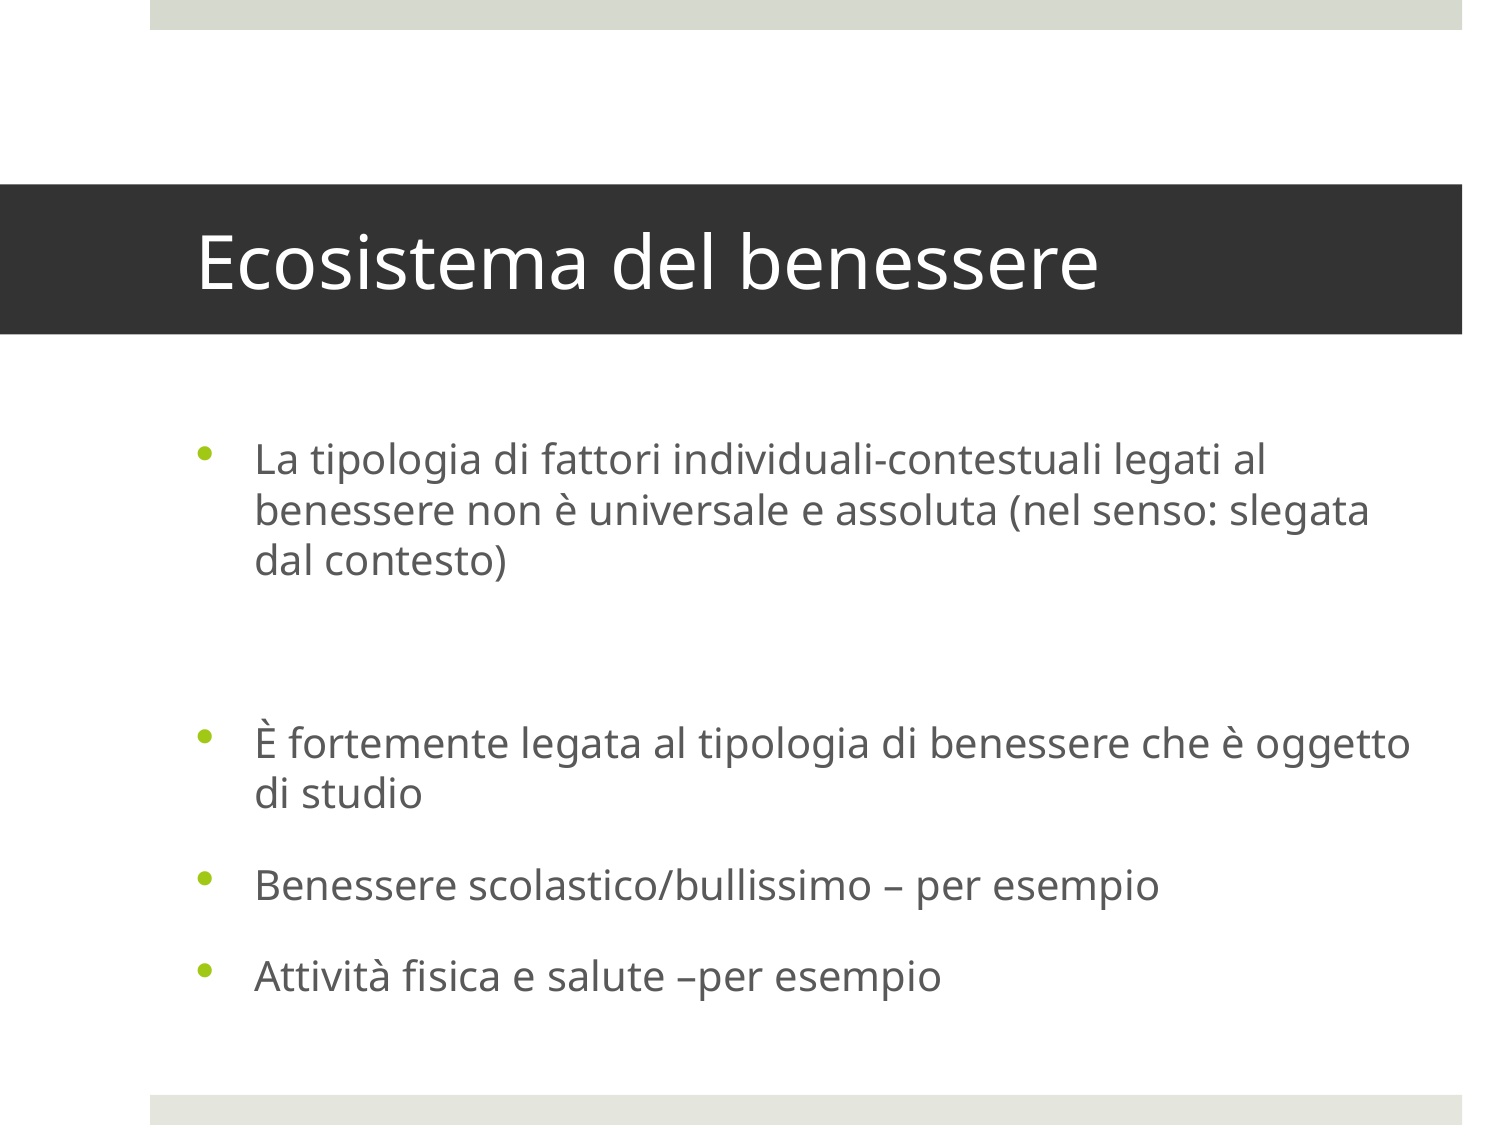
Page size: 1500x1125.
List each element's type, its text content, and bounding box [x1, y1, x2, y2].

list La tipologia di fattori individuali-contestuali legati al benessere non è universale e assoluta (nel senso: slegata dal contesto) È fortemente legata al tipologia di benessere che è oggetto di studio Benessere scolastico/bullissimo – per esempio Attività fisica e salute –per esempio [182, 425, 1432, 1028]
title Ecosistema del benessere [0, 184, 1463, 335]
